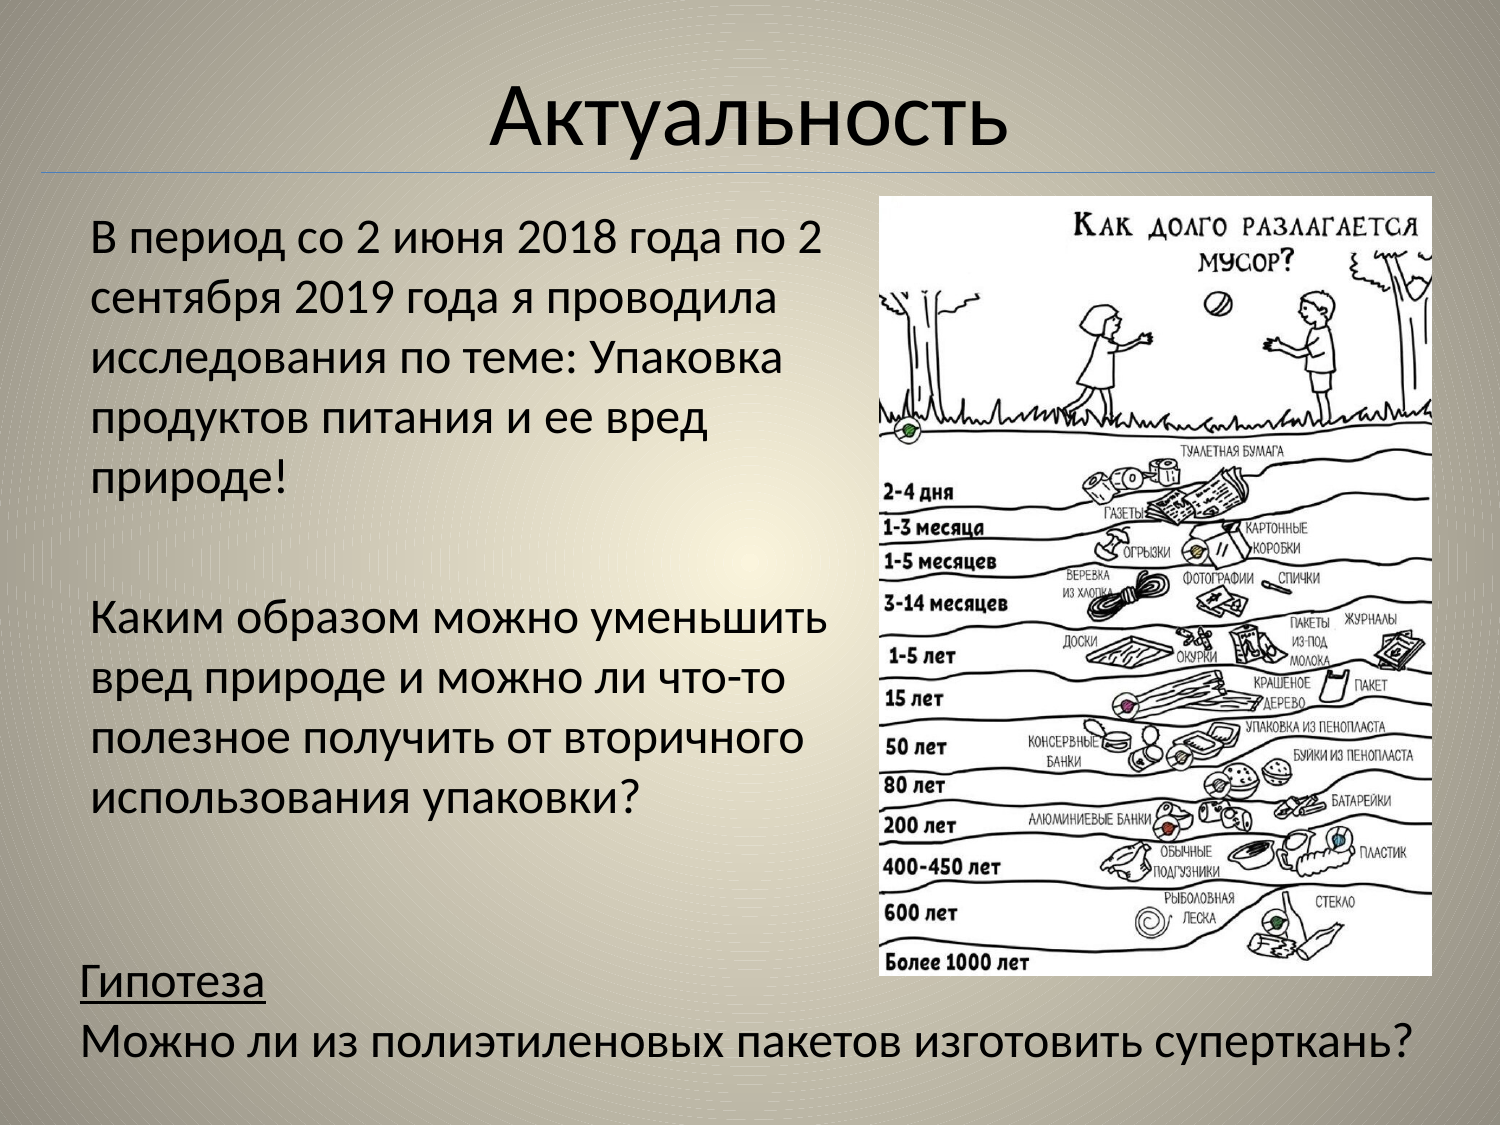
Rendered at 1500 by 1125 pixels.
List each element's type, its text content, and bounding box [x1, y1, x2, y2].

picture [879, 196, 1432, 977]
list В период со 2 июня 2018 года по 2 сентября 2019 года я проводила исследования по теме: Упаковка продуктов питания и ее вред природе! Каким образом можно уменьшить вред природе и можно ли что-то полезное получить от вторичного использования упаковки? [75, 196, 877, 917]
title Актуальность [75, 45, 1425, 171]
text_box Гипотеза Можно ли из полиэтиленовых пакетов изготовить суперткань? [64, 940, 1436, 1076]
